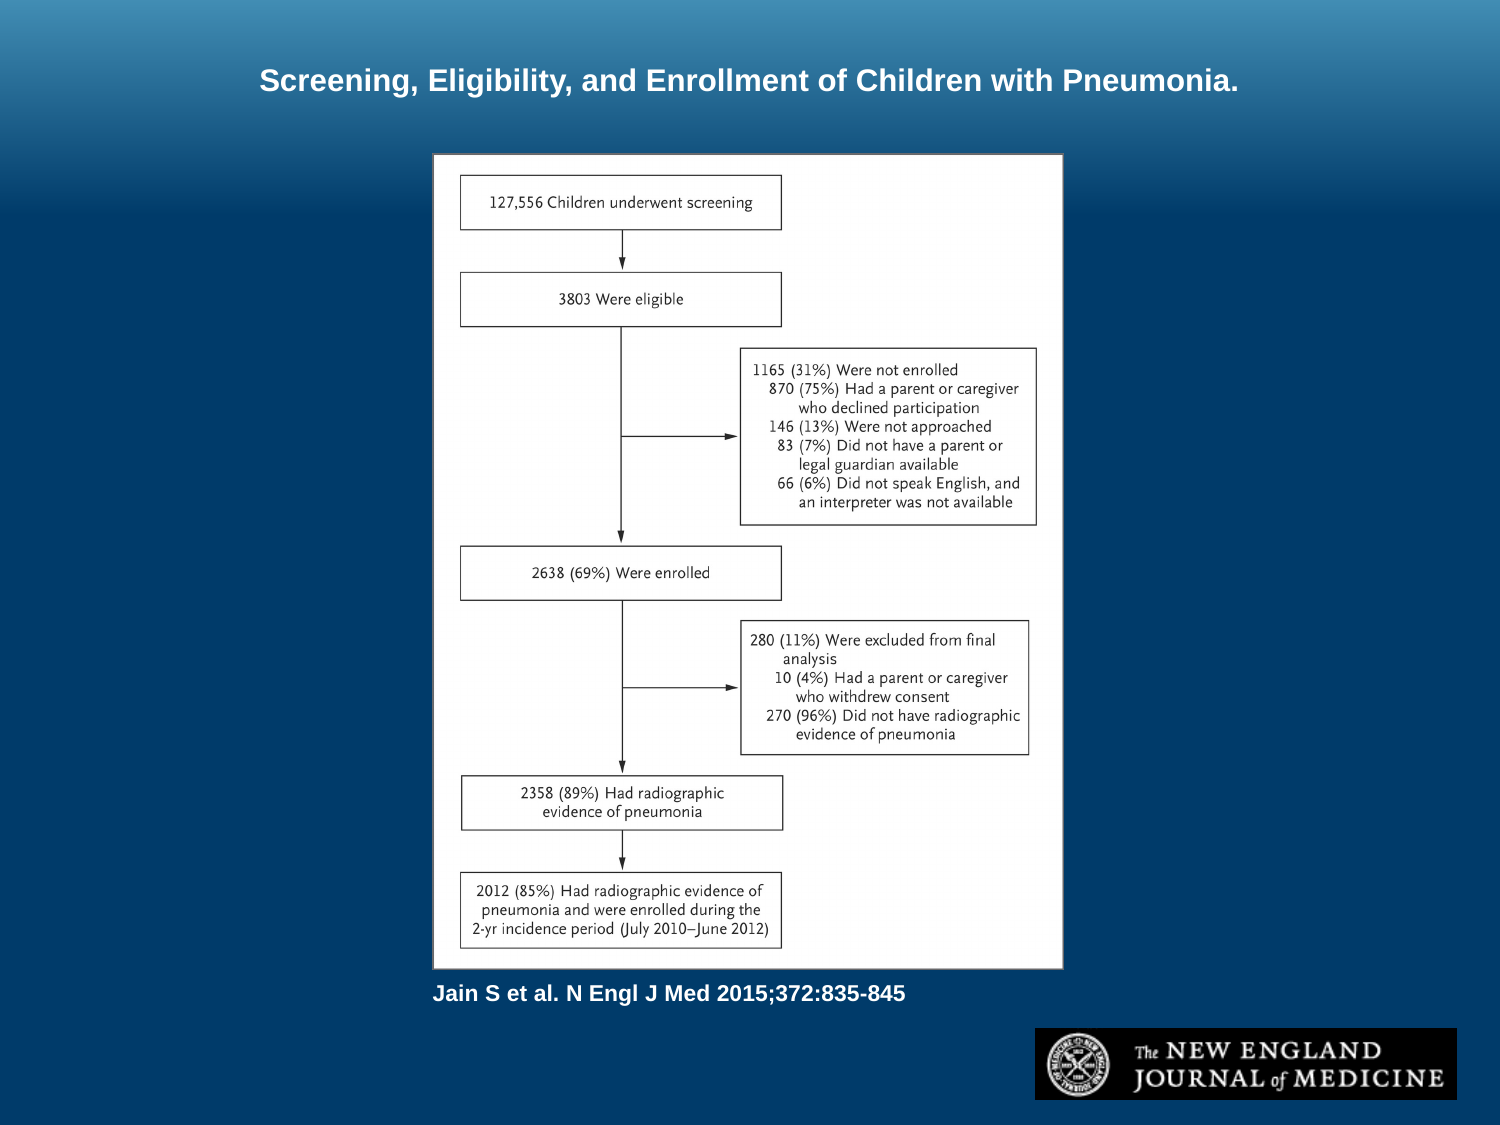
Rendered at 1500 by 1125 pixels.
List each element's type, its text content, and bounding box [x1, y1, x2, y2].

text_box Jain S et al. N Engl J Med 2015;372:835-845 [432, 979, 1064, 1007]
picture [1035, 1028, 1457, 1100]
text_box Screening, Eligibility, and Enrollment of Children with Pneumonia. [53, 62, 1447, 99]
picture [432, 152, 1065, 970]
